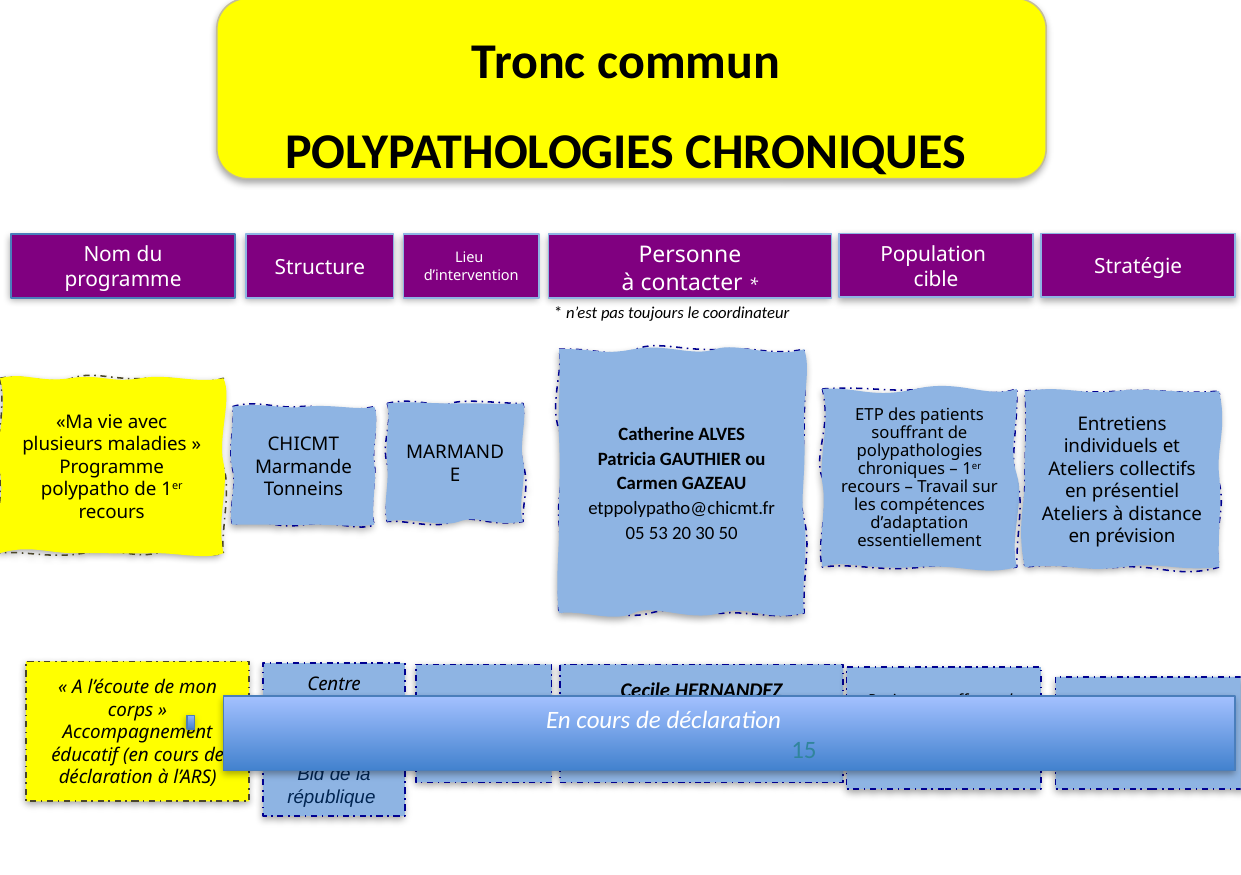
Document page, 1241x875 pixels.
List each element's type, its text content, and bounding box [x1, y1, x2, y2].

text_box « A l’écoute de mon corps » Accompagnement éducatif (en cours de déclaration à l’ARS) [25, 661, 250, 802]
text_box ETP des patients souffrant de polypathologies chroniques – 1er recours – Travail sur les compétences d’adaptation essentiellement [818, 385, 1019, 571]
text_box Agen [415, 664, 552, 694]
text_box Patients souffrant de polypathologies chroniques – 1er recours [846, 666, 1042, 694]
text_box Catherine ALVES Patricia GAUTHIER ou Carmen GAZEAU etppolypatho@chicmt.fr 05 53 20 30 50 [555, 344, 808, 617]
text_box Nom du programme [10, 233, 236, 299]
text_box En cours de déclaration 15 [223, 695, 1236, 771]
text_box CHICMT Marmande Tonneins [230, 403, 377, 528]
text_box Population cible [838, 233, 1034, 294]
text_box Entretiens individuels et Ateliers collectifs en présentiel Ateliers à distance en prévision [1021, 389, 1223, 573]
text_box MARMANDE [384, 400, 527, 526]
text_box Centre d’examen de santé – IDP santé - 155, Bld de la république [262, 662, 406, 694]
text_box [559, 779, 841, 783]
text_box Patients souffrant de polypathologies chroniques – 1er recours [846, 779, 1042, 790]
text_box Entretien individuel et Ateliers collectifs en présentiel [1055, 676, 1241, 790]
text_box * n’est pas toujours le coordinateur [539, 294, 1241, 330]
text_box [186, 715, 195, 730]
text_box Centre d’examen de santé – IDP santé - 155, Bld de la république [262, 779, 406, 817]
text_box Agen [415, 779, 552, 783]
text_box Cecile HERNANDEZ c.hernandez.assoagen@idpsante.com 05 33 09 10 47 [559, 664, 844, 694]
text_box Stratégie [1040, 233, 1236, 294]
text_box Tronc commun POLYPATHOLOGIES CHRONIQUES [216, 0, 1047, 180]
text_box «Ma vie avec plusieurs maladies » Programme polypatho de 1er recours [0, 374, 228, 557]
text_box Lieu d’intervention [403, 233, 540, 299]
text_box Personne à contacter * [548, 233, 832, 294]
text_box Structure [245, 233, 394, 299]
